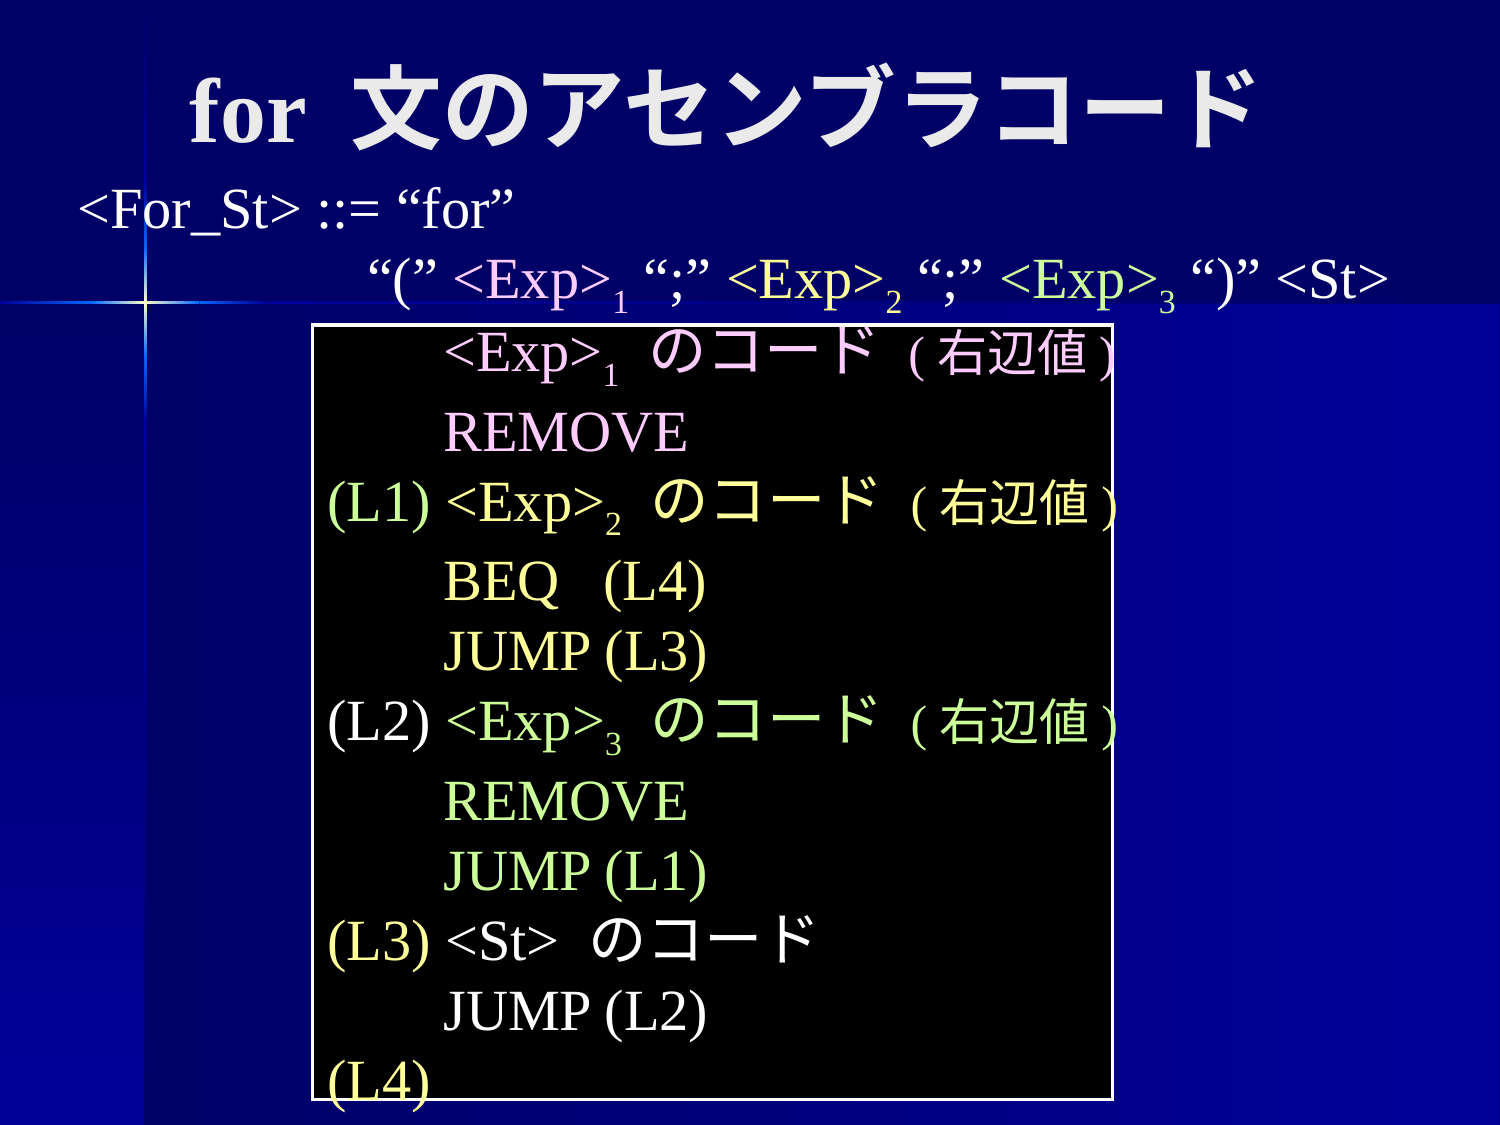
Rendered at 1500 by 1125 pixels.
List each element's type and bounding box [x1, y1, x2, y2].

text_box [62, 162, 1463, 1100]
title [174, 49, 1426, 162]
